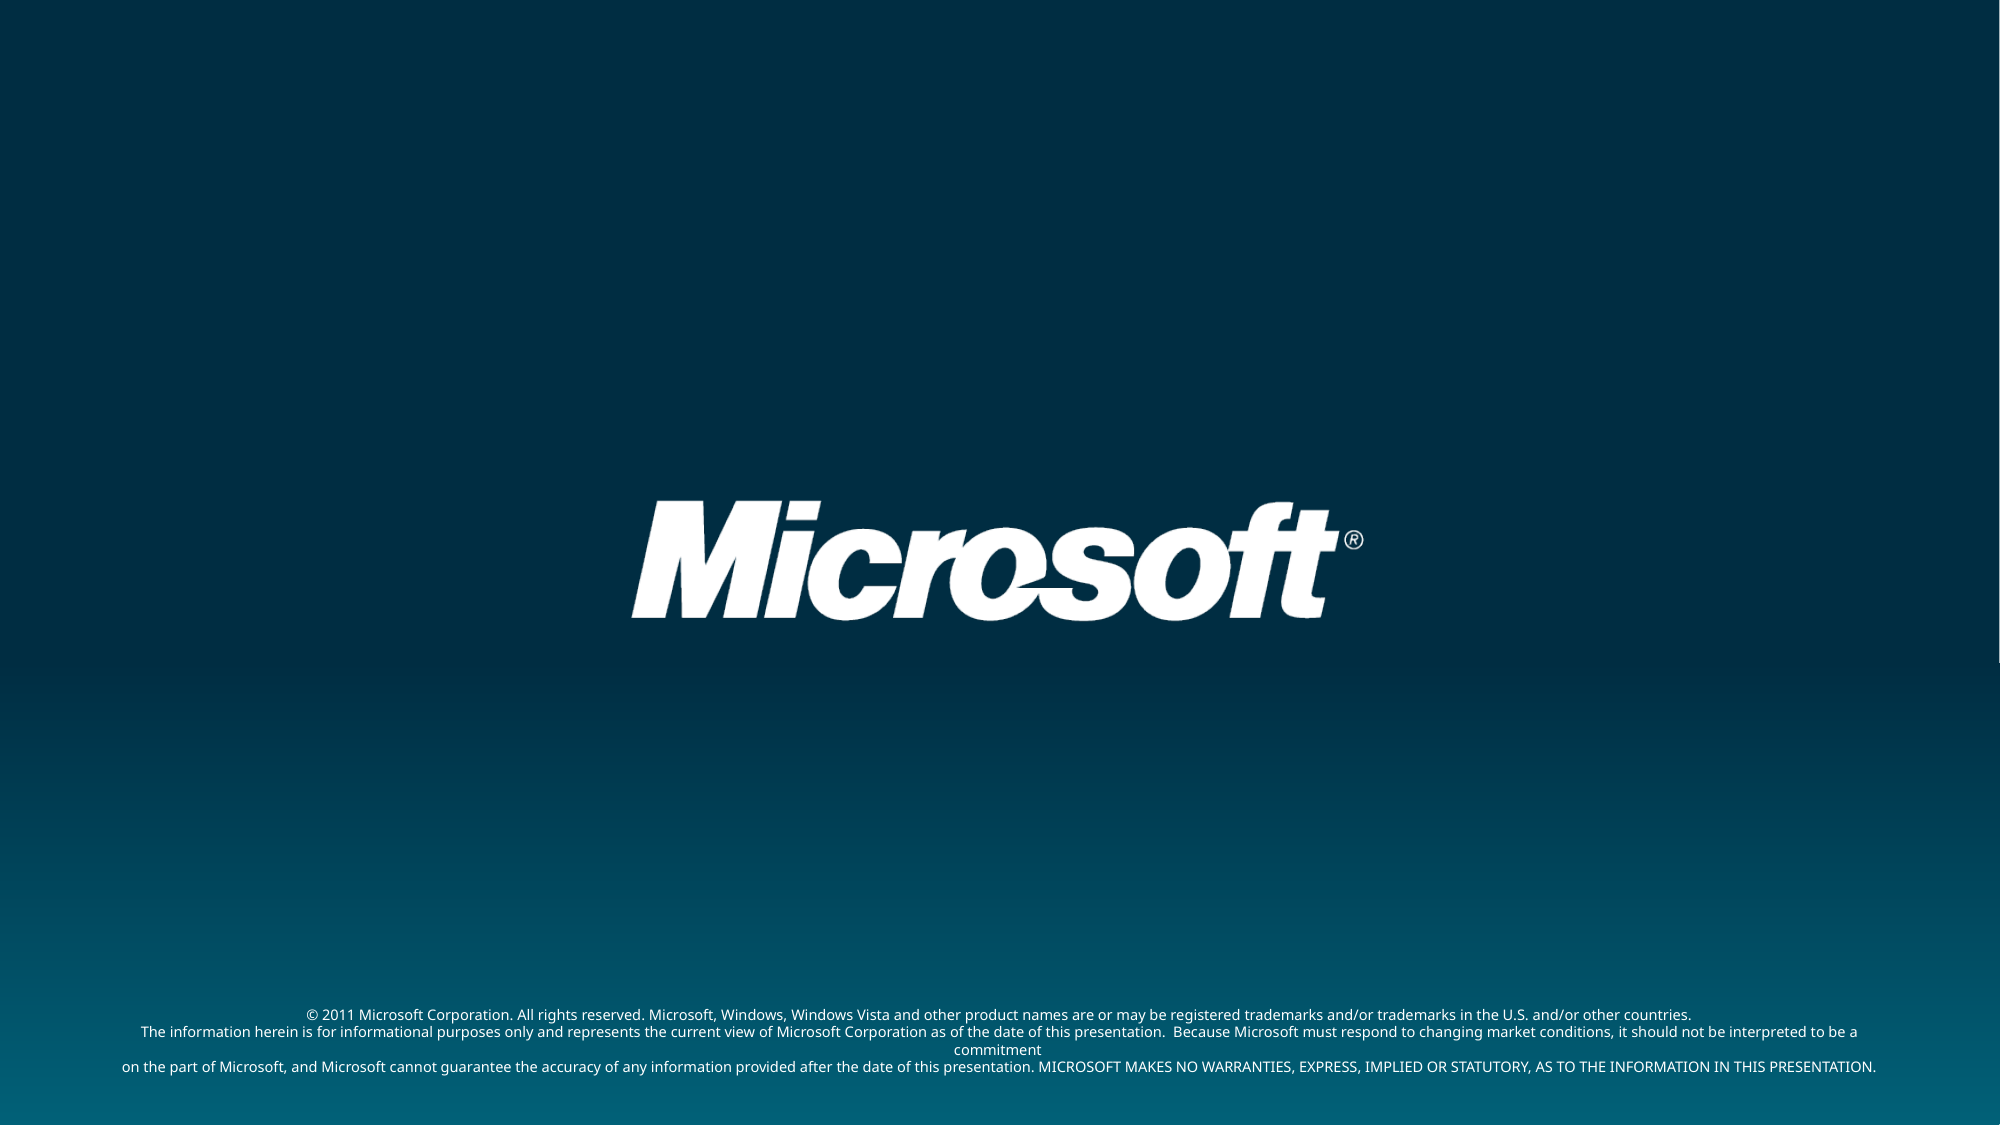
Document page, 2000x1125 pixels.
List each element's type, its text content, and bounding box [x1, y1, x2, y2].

picture [1347, 531, 1362, 544]
text_box © 2011 Microsoft Corporation. All rights reserved. Microsoft, Windows, Windows Vista and other product names are or may be registered trademarks and/or trademarks in the U.S. and/or other countries. The information herein is for informational purposes only and represents the current view of Microsoft Corporation as of the date of this presentation. Because Microsoft must respond to changing market conditions, it should not be interpreted to be a commitment on the part of Microsoft, and Microsoft cannot guarantee the accuracy of any information provided after the date of this presentation. MICROSOFT MAKES NO WARRANTIES, EXPRESS, IMPLIED OR STATUTORY, AS TO THE INFORMATION IN THIS PRESENTATION. [83, 997, 1917, 1083]
picture [786, 501, 820, 520]
picture [1134, 502, 1339, 621]
picture [1351, 545, 1361, 549]
picture [808, 529, 901, 621]
picture [764, 531, 814, 617]
picture [894, 527, 1134, 621]
picture [632, 501, 781, 617]
